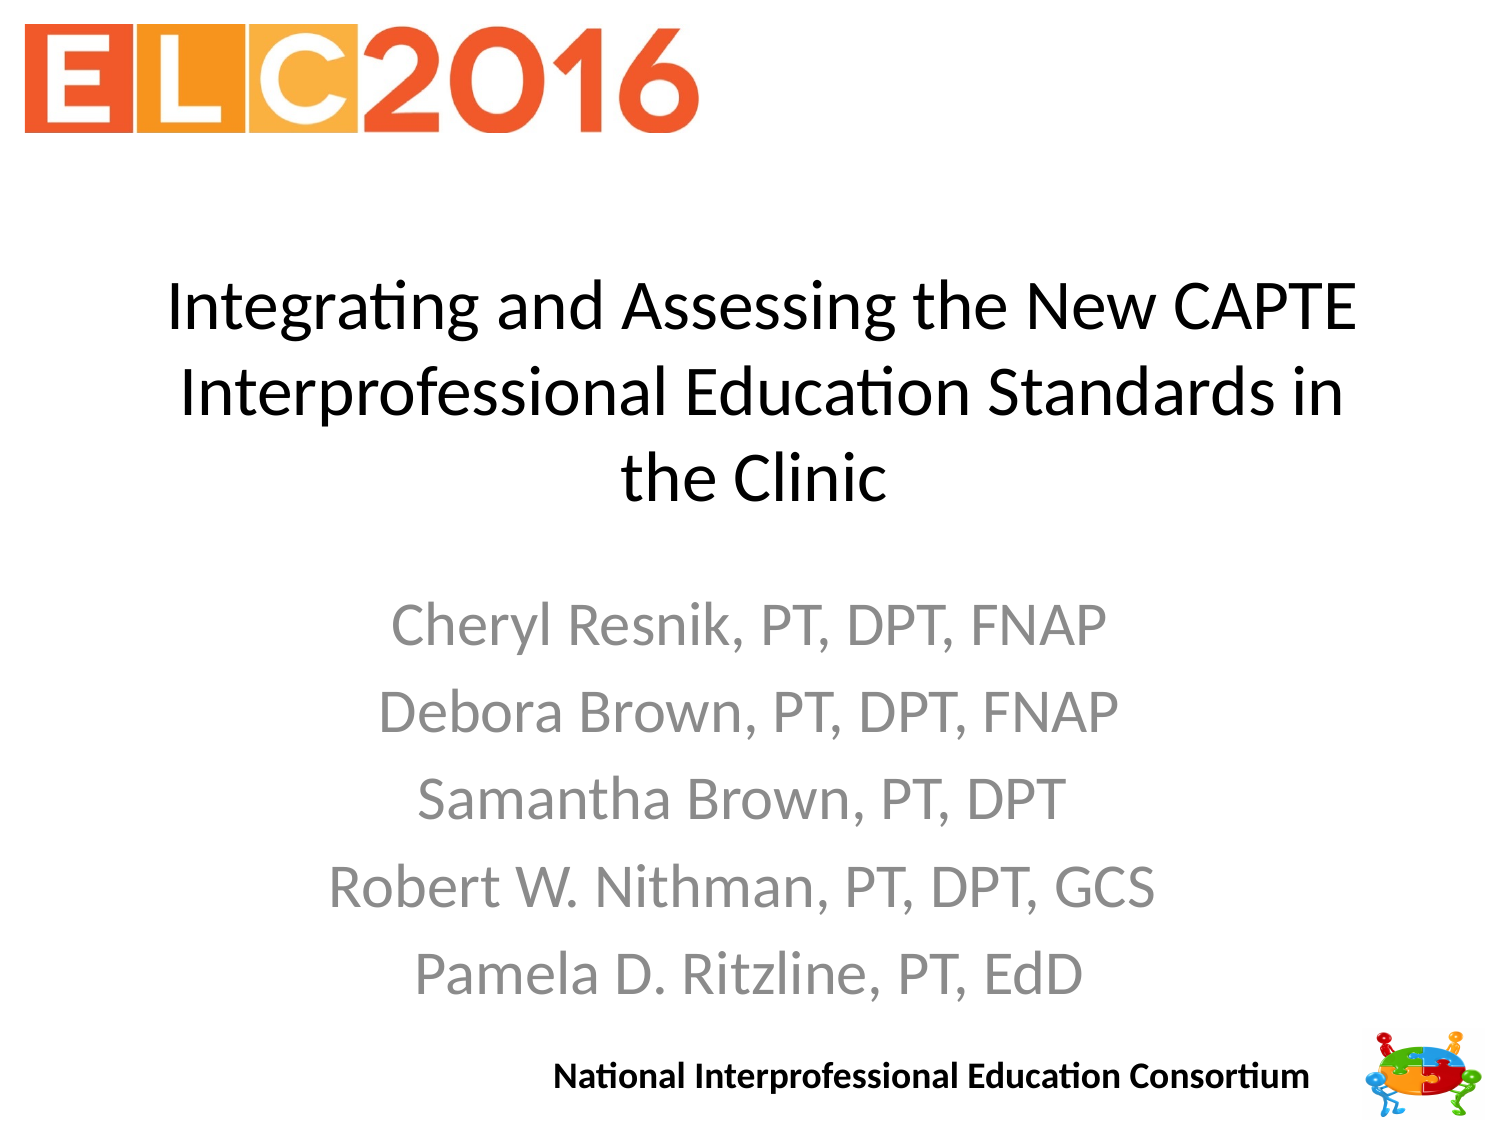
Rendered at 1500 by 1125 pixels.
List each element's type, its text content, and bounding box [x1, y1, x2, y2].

subtitle Cheryl Resnik, PT, DPT, FNAP Debora Brown, PT, DPT, FNAP Samantha Brown, PT, DPT Robert W. Nithman, PT, DPT, GCS Pamela D. Ritzline, PT, EdD [225, 575, 1275, 1018]
picture [1362, 1028, 1485, 1120]
title Integrating and Assessing the New CAPTE Interprofessional Education Standards in the Clinic [125, 249, 1400, 650]
picture [24, 24, 701, 133]
